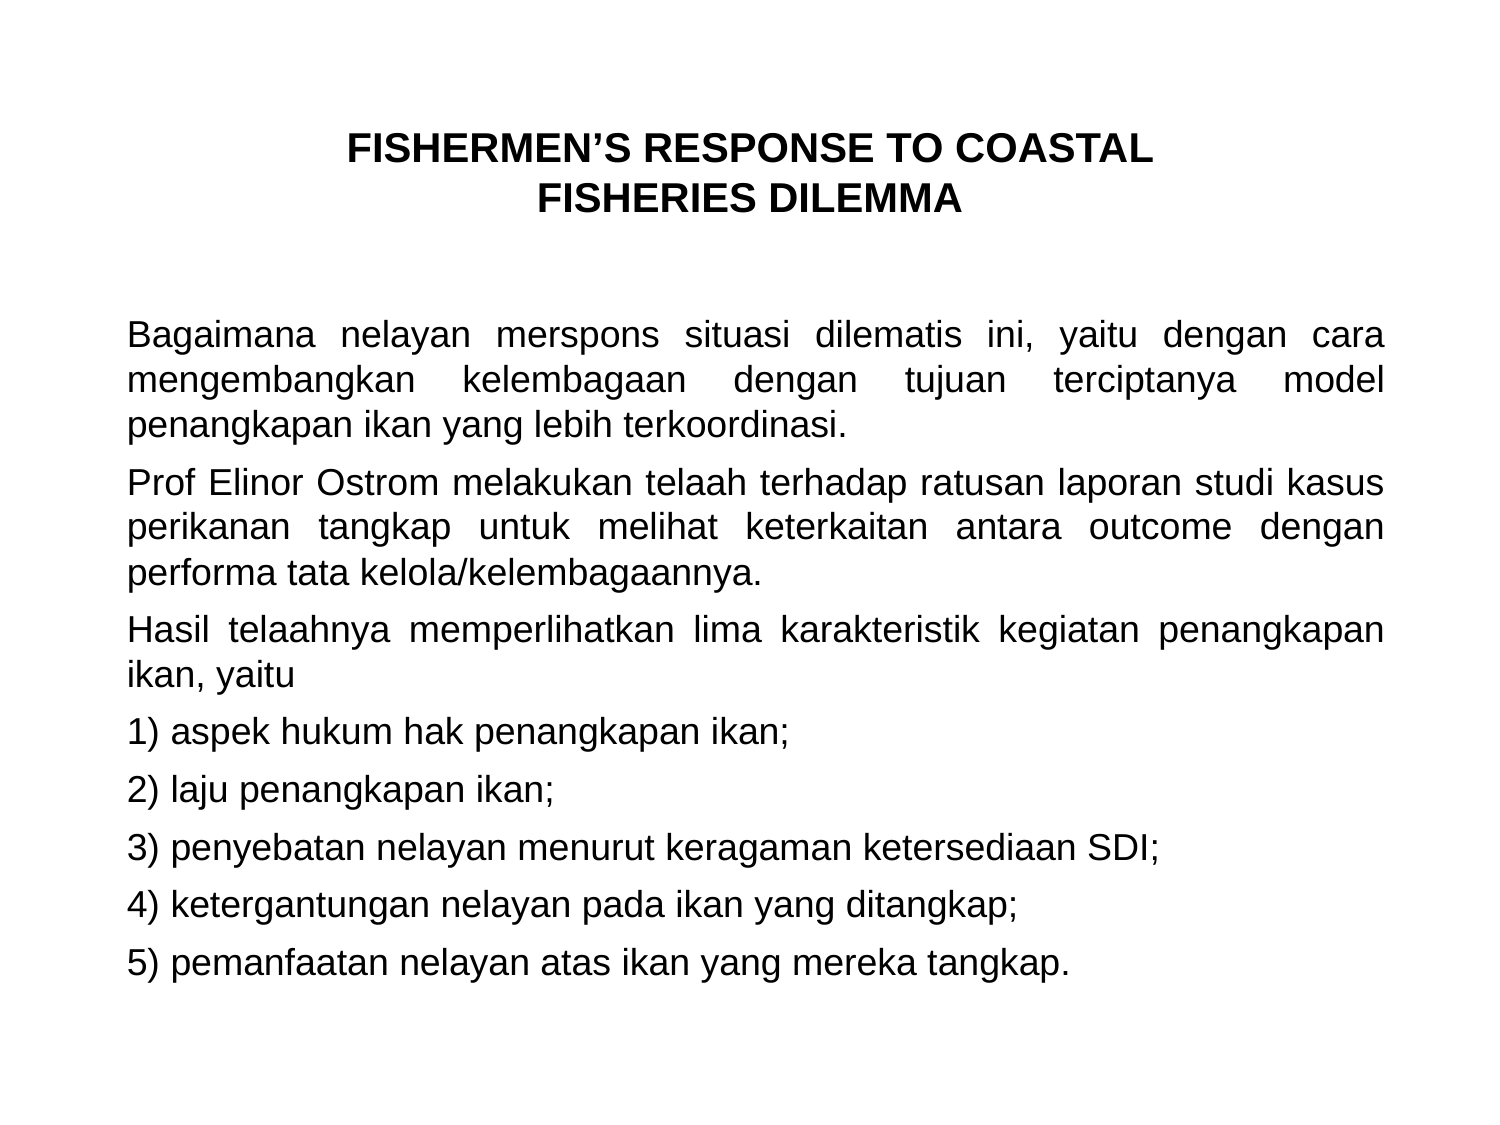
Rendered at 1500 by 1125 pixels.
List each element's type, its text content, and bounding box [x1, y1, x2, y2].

text_box Bagaimana nelayan merspons situasi dilematis ini, yaitu dengan cara mengembangkan kelembagaan dengan tujuan terciptanya model penangkapan ikan yang lebih terkoordinasi. Prof Elinor Ostrom melakukan telaah terhadap ratusan laporan studi kasus perikanan tangkap untuk melihat keterkaitan antara outcome dengan performa tata kelola/kelembagaannya. Hasil telaahnya memperlihatkan lima karakteristik kegiatan penangkapan ikan, yaitu 1) aspek hukum hak penangkapan ikan; 2) laju penangkapan ikan; 3) penyebatan nelayan menurut keragaman ketersediaan SDI; 4) ketergantungan nelayan pada ikan yang ditangkap; 5) pemanfaatan nelayan atas ikan yang mereka tangkap. [112, 302, 1400, 990]
text_box FISHERMEN’S RESPONSE TO COASTAL FISHERIES DILEMMA [277, 113, 1223, 229]
